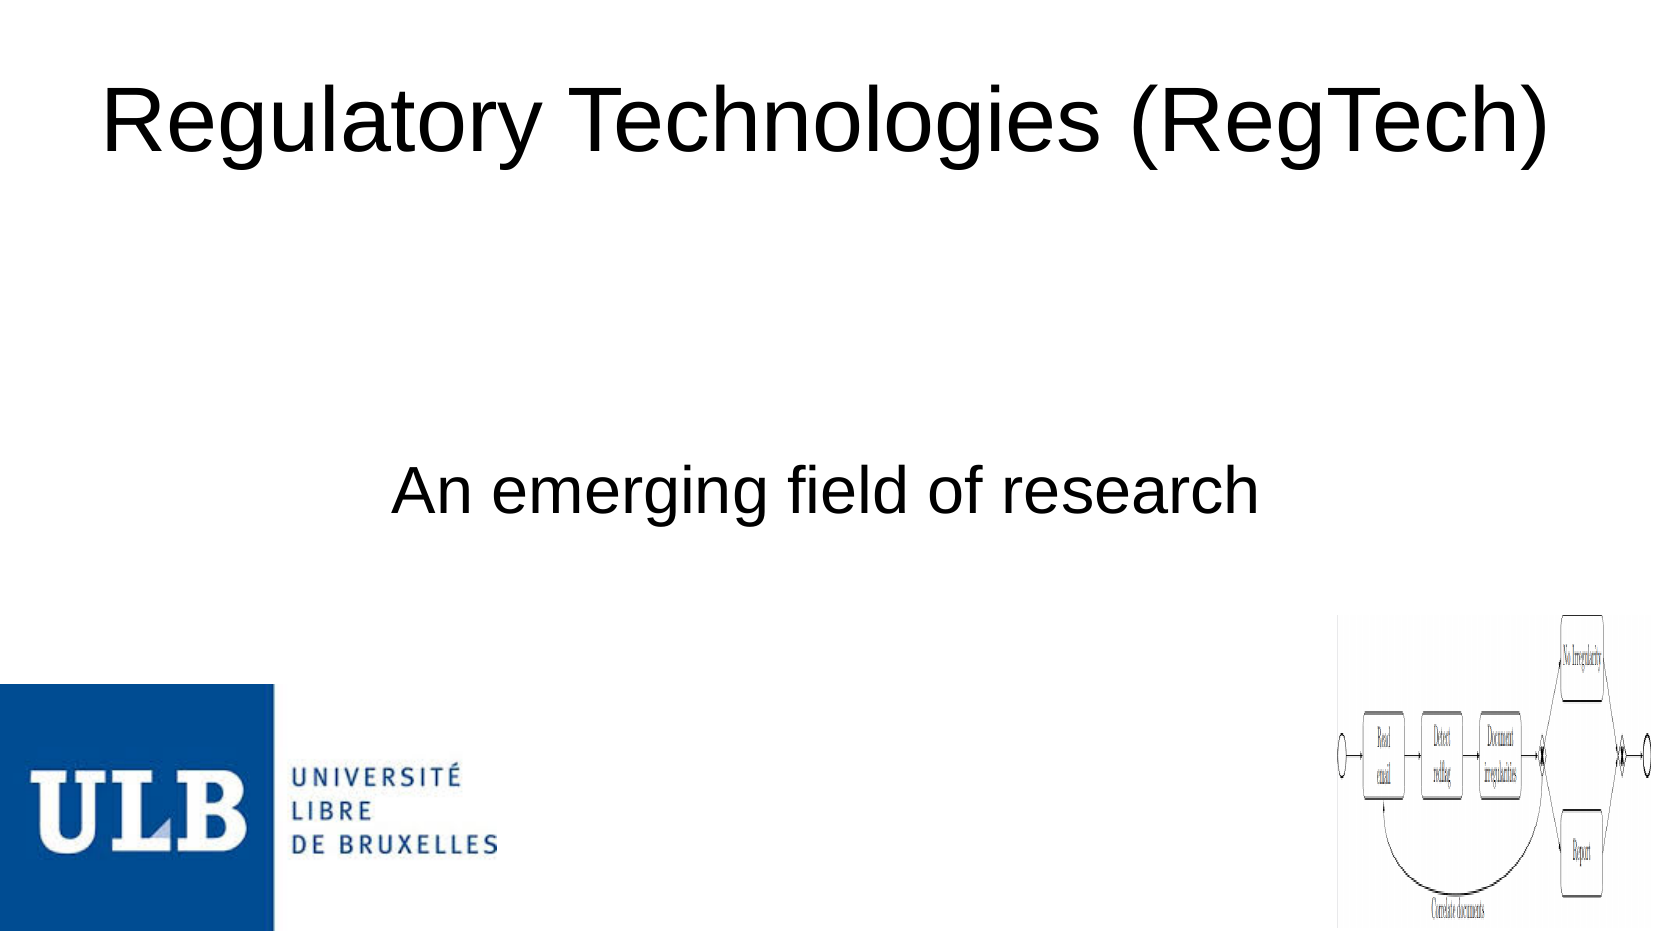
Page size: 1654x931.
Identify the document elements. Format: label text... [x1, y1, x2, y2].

text_box Regulatory Technologies (RegTech) [82, 37, 1571, 193]
picture [0, 684, 498, 931]
text_box An emerging field of research [82, 217, 1571, 757]
picture [1337, 614, 1651, 928]
